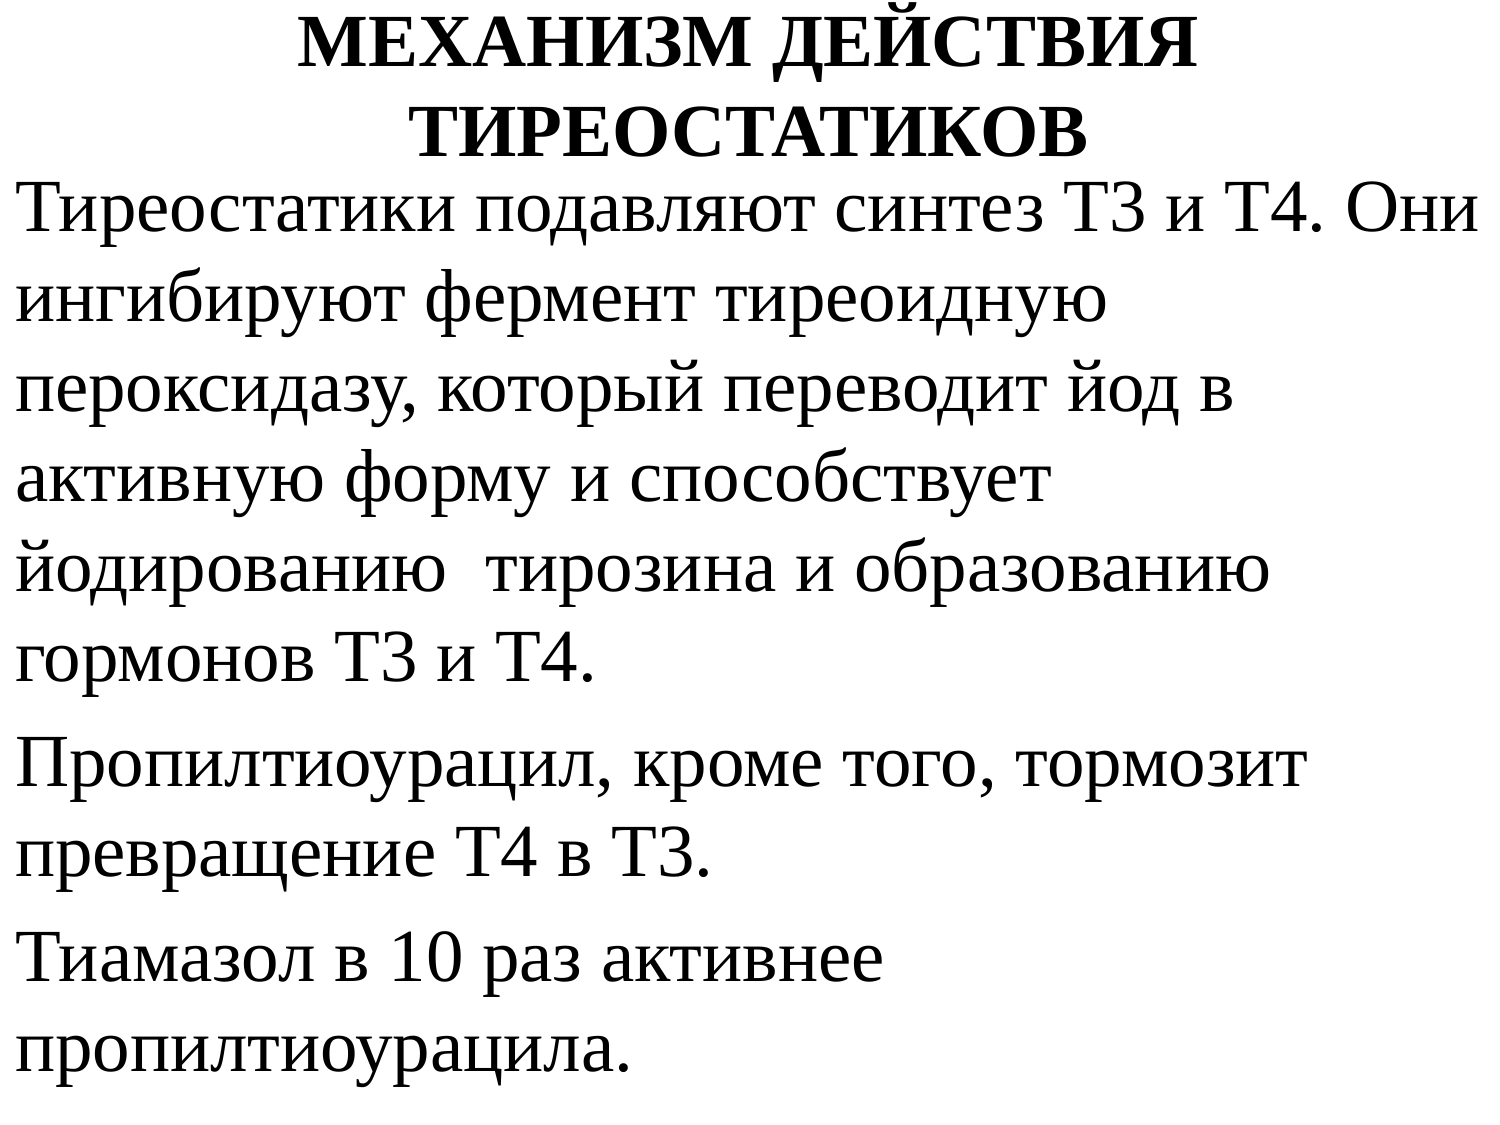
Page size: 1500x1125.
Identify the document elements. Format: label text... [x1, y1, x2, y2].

title МЕХАНИЗМ ДЕЙСТВИЯ ТИРЕОСТАТИКОВ [0, 26, 1499, 138]
list Тиреостатики подавляют синтез Т3 и Т4. Они ингибируют фермент тиреоидную пероксидазу, который переводит йод в активную форму и способствует йодированию тирозина и образованию гормонов Т3 и Т4. Пропилтиоурацил, кроме того, тормозит превращение Т4 в Т3. Тиамазол в 10 раз активнее пропилтиоурацила. [0, 149, 1499, 1125]
